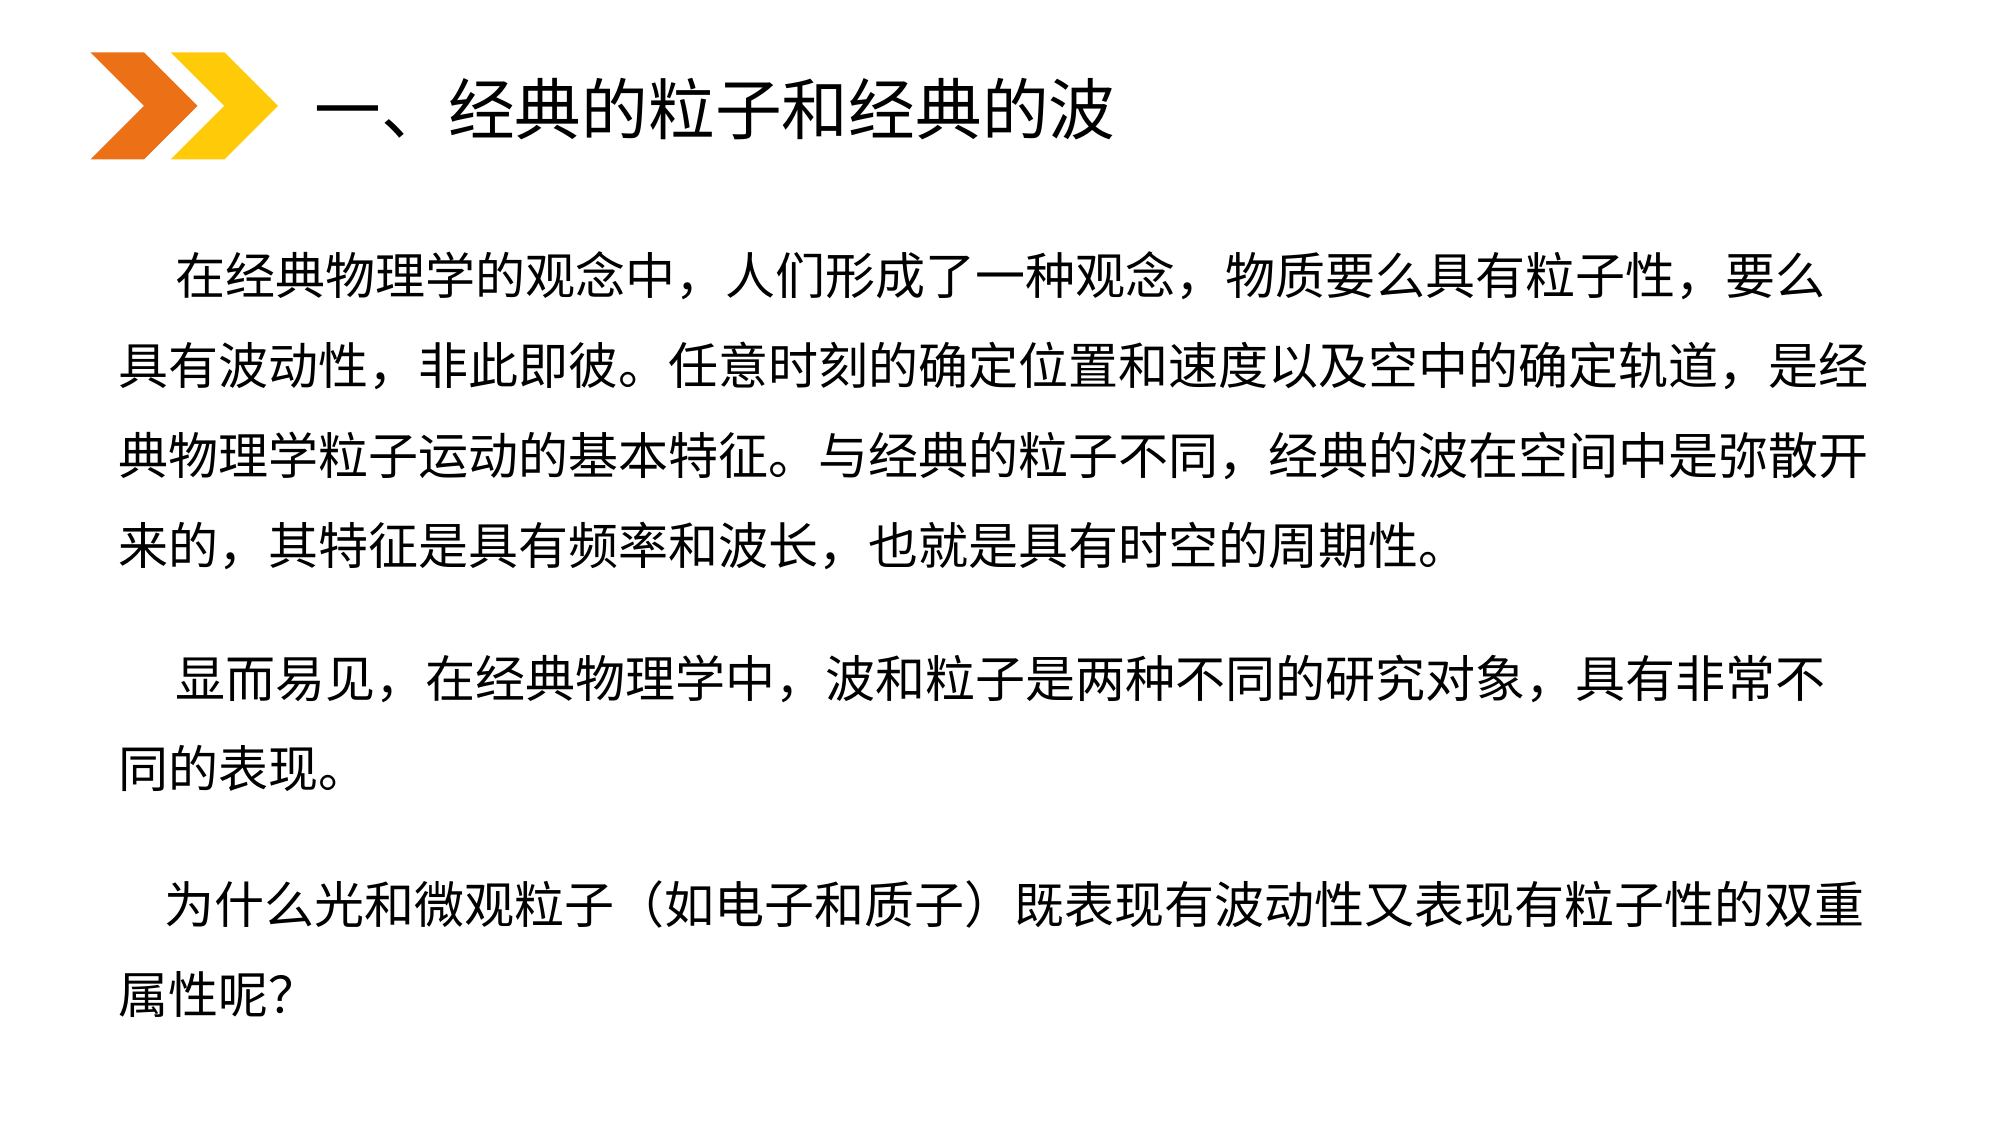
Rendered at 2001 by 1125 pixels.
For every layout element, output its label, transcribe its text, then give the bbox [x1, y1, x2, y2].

text_box 一、经典的粒子和经典的波 [300, 60, 1131, 156]
text_box 显而易见，在经典物理学中，波和粒子是两种不同的研究对象，具有非常不同的表现。 [103, 610, 1890, 805]
text_box 在经典物理学的观念中，人们形成了一种观念，物质要么具有粒子性，要么具有波动性，非此即彼。任意时刻的确定位置和速度以及空中的确定轨道，是经典物理学粒子运动的基本特征。与经典的粒子不同，经典的波在空间中是弥散开来的，其特征是具有频率和波长，也就是具有时空的周期性。 [103, 207, 1890, 582]
text_box 为什么光和微观粒子（如电子和质子）既表现有波动性又表现有粒子性的双重属性呢？ [103, 835, 1890, 1031]
